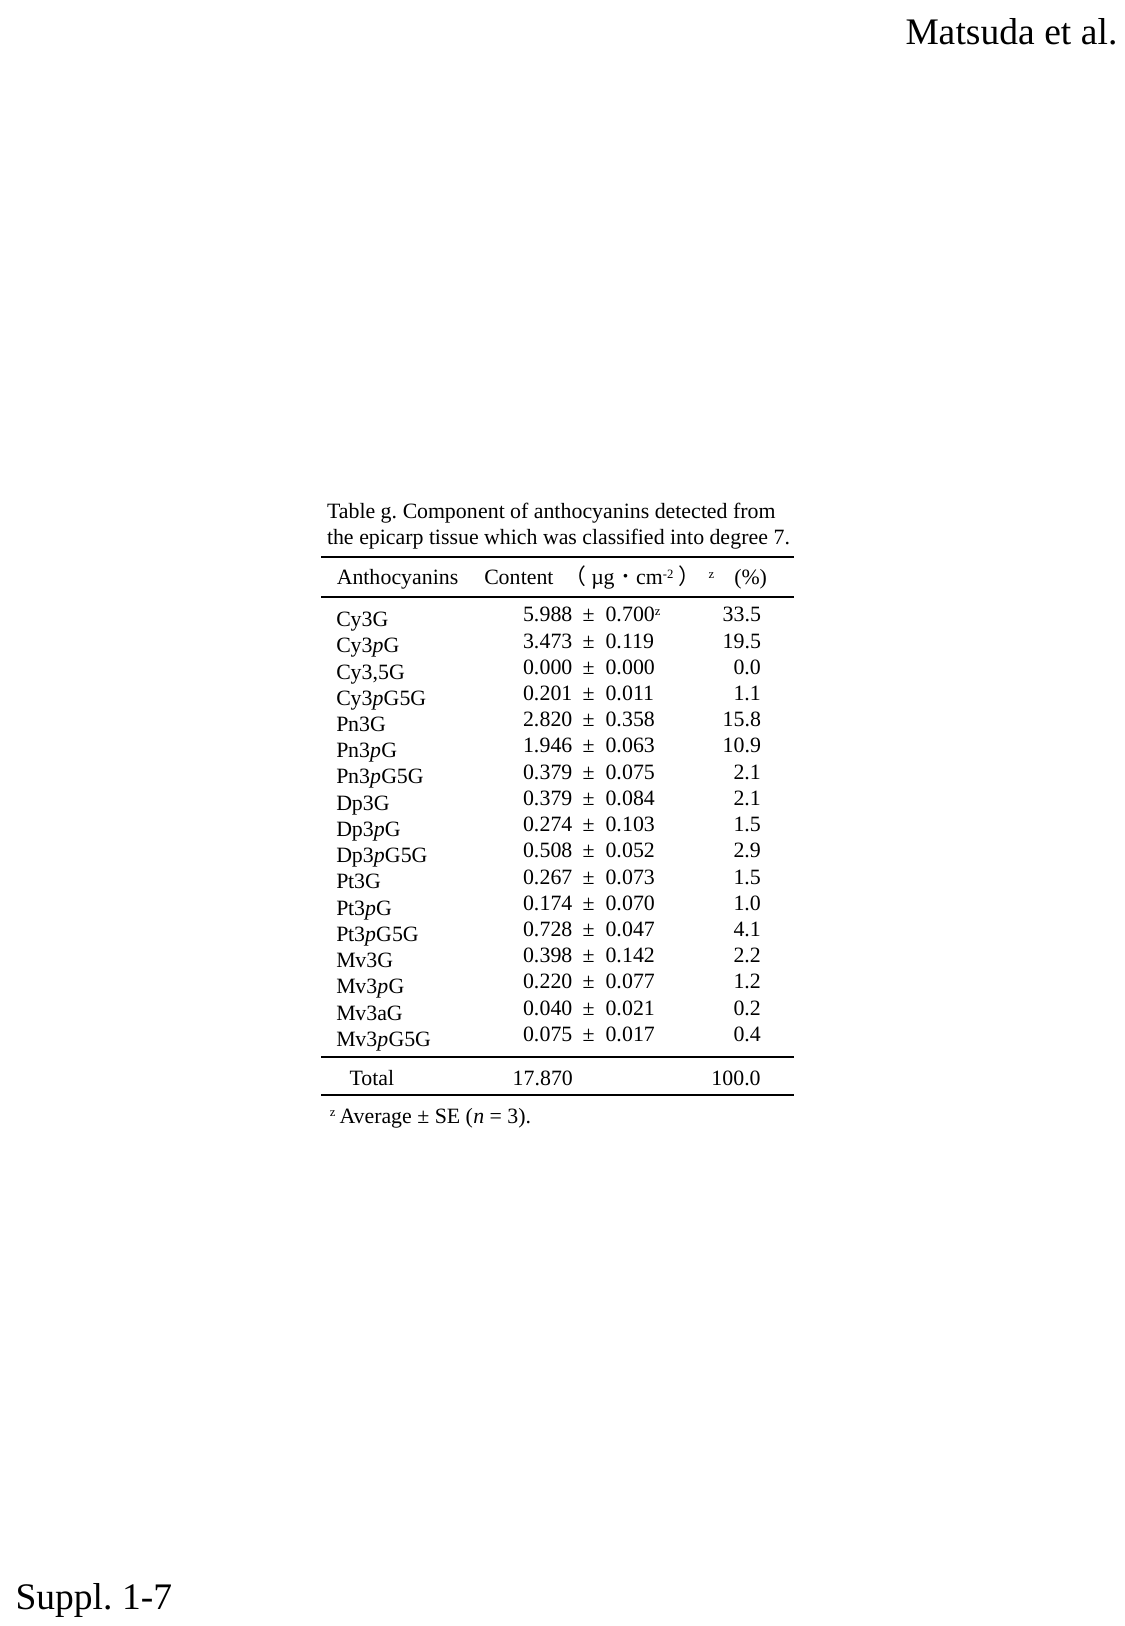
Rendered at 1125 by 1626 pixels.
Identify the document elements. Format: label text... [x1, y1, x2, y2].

text_box Matsuda et al. [890, 0, 1125, 60]
text_box Suppl. 1-7 [0, 1564, 188, 1625]
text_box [312, 488, 813, 1137]
